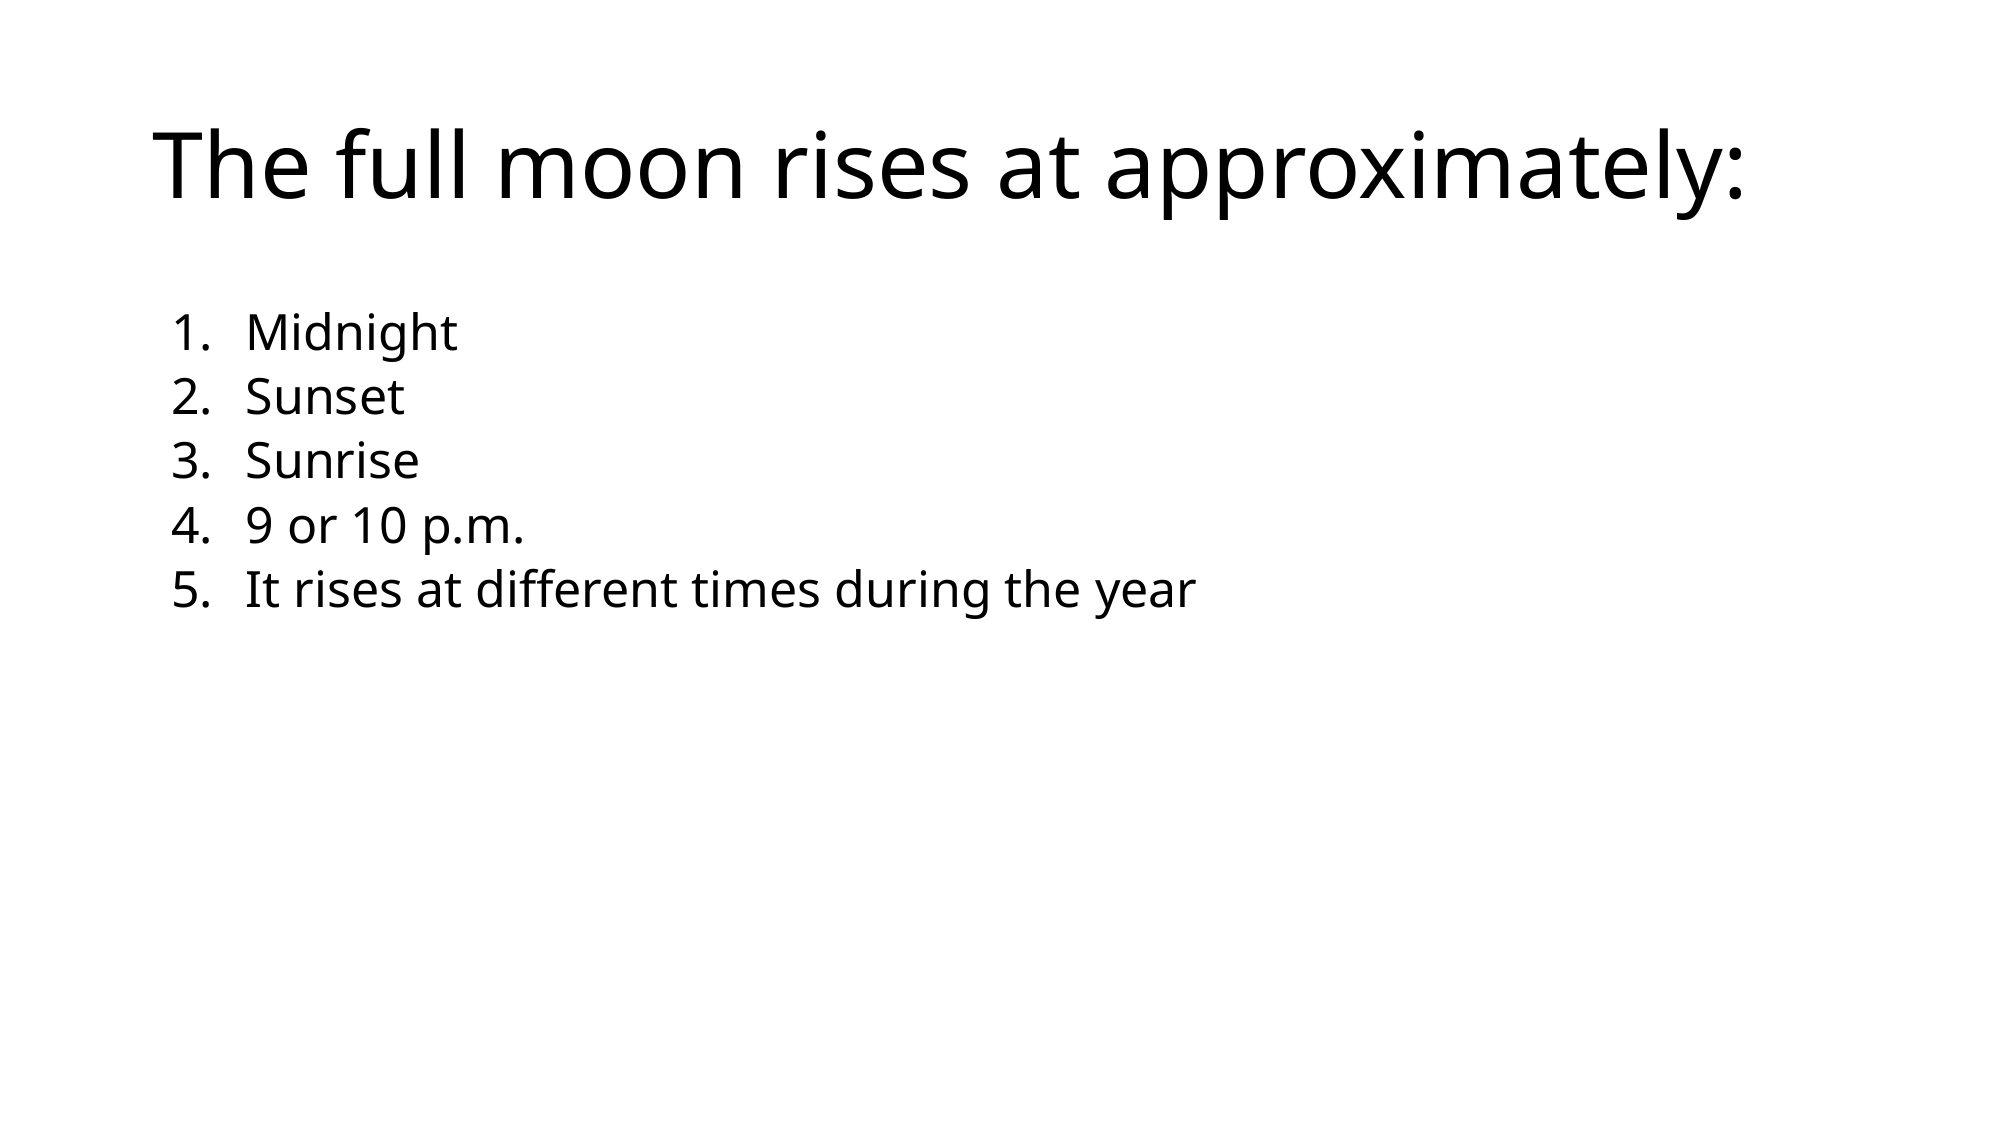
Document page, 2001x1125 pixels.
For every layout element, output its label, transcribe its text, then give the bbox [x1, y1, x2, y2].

list Midnight Sunset Sunrise 9 or 10 p.m. It rises at different times during the year [137, 299, 1863, 1014]
title The full moon rises at approximately: [137, 59, 1863, 278]
